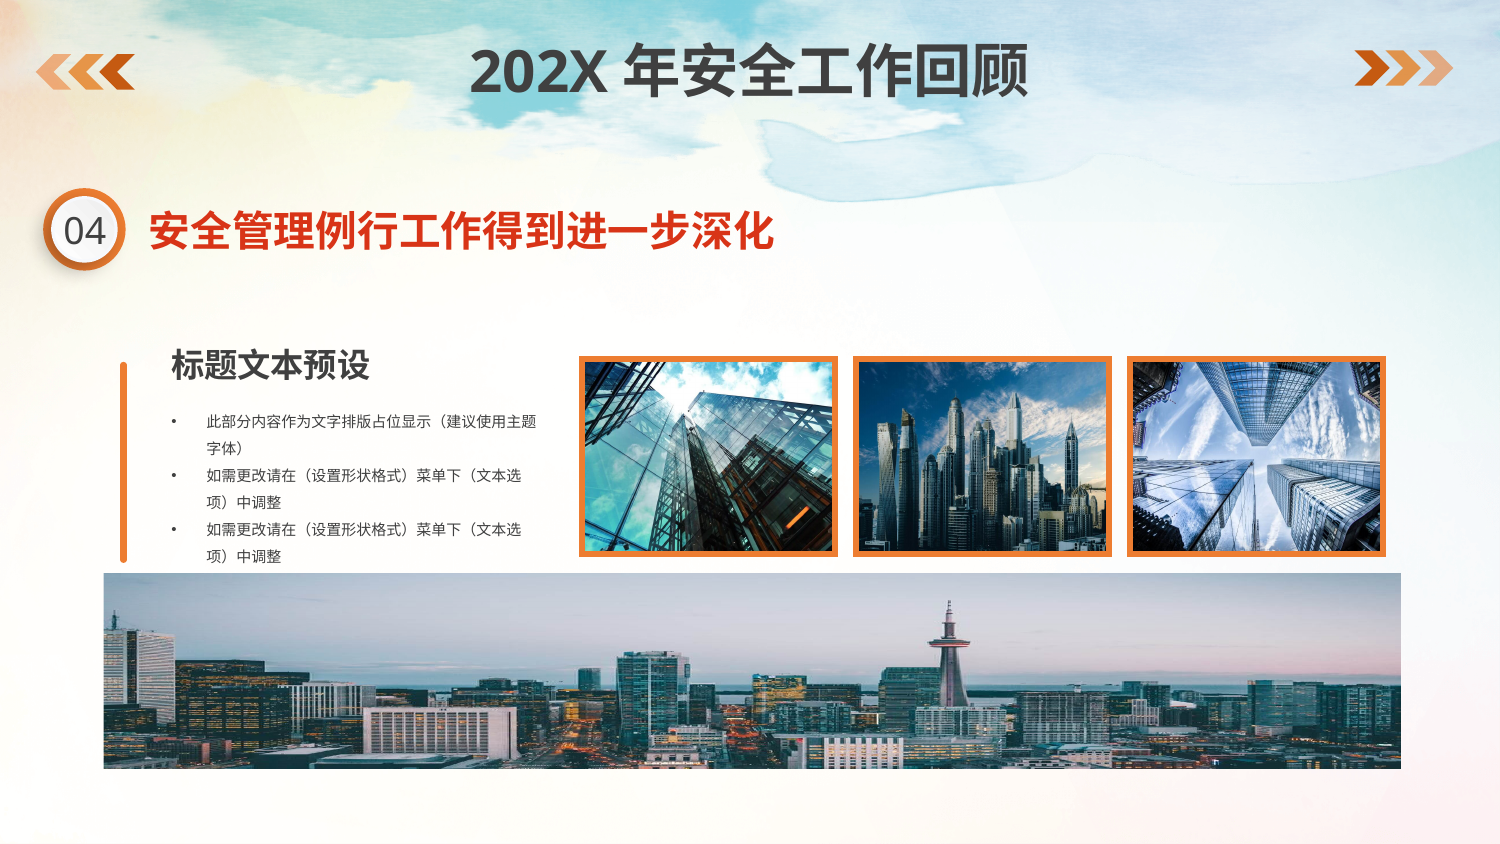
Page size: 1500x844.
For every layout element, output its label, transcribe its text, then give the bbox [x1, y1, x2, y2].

text_box [1129, 358, 1384, 555]
text_box 202X年安全工作回顾 [413, 30, 1087, 109]
text_box 标题文本预设 [156, 328, 514, 392]
text_box 此部分内容作为文字排版占位显示（建议使用主题字体） 如需更改请在（设置形状格式）菜单下（文本选项）中调整 如需更改请在（设置形状格式）菜单下（文本选项）中调整 [156, 396, 561, 575]
text_box [855, 358, 1110, 555]
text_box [35, 54, 135, 90]
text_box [34, 188, 135, 271]
text_box [103, 573, 1402, 770]
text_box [1354, 50, 1454, 86]
text_box 安全管理例行工作得到进一步深化 [135, 197, 790, 262]
text_box [581, 358, 836, 555]
picture [0, 0, 1500, 844]
